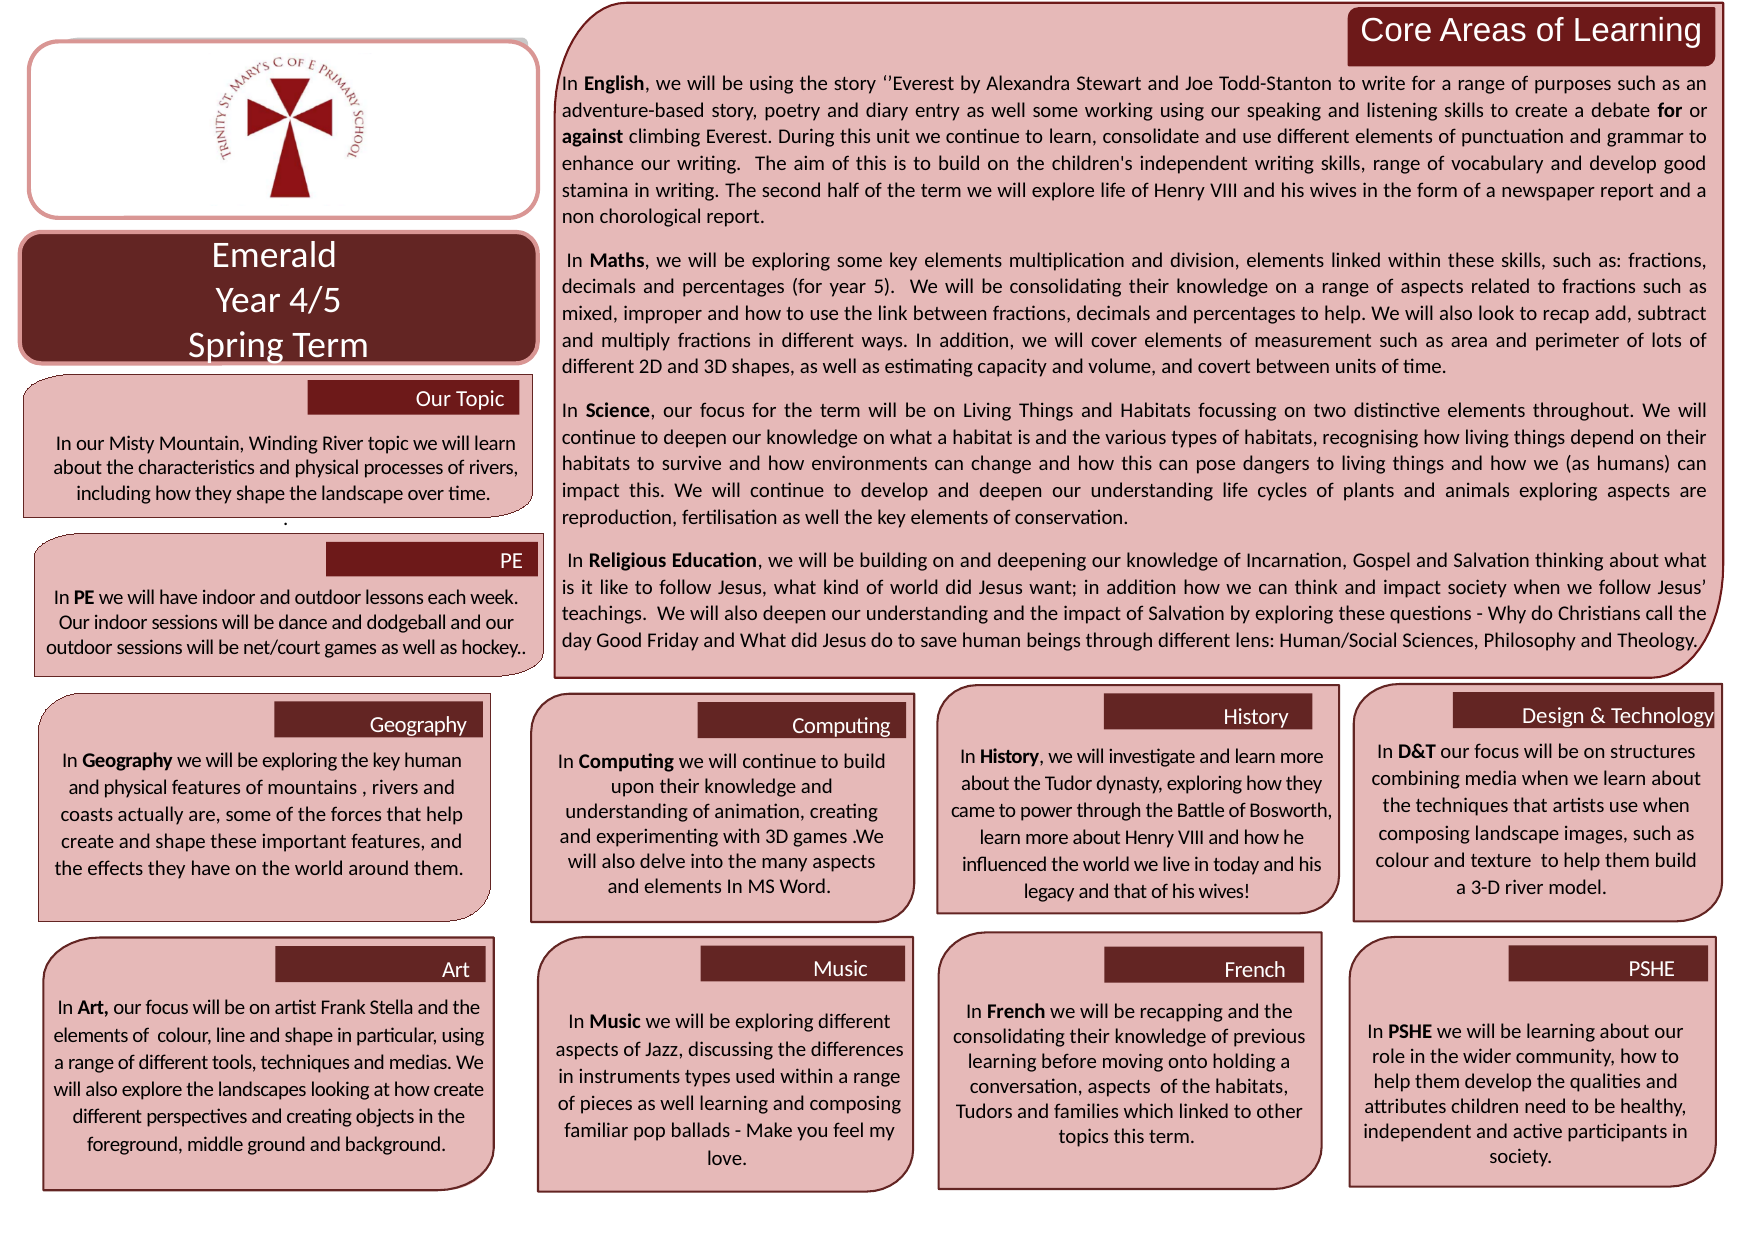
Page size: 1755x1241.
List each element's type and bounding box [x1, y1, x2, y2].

text_box [19, 2, 1724, 1241]
